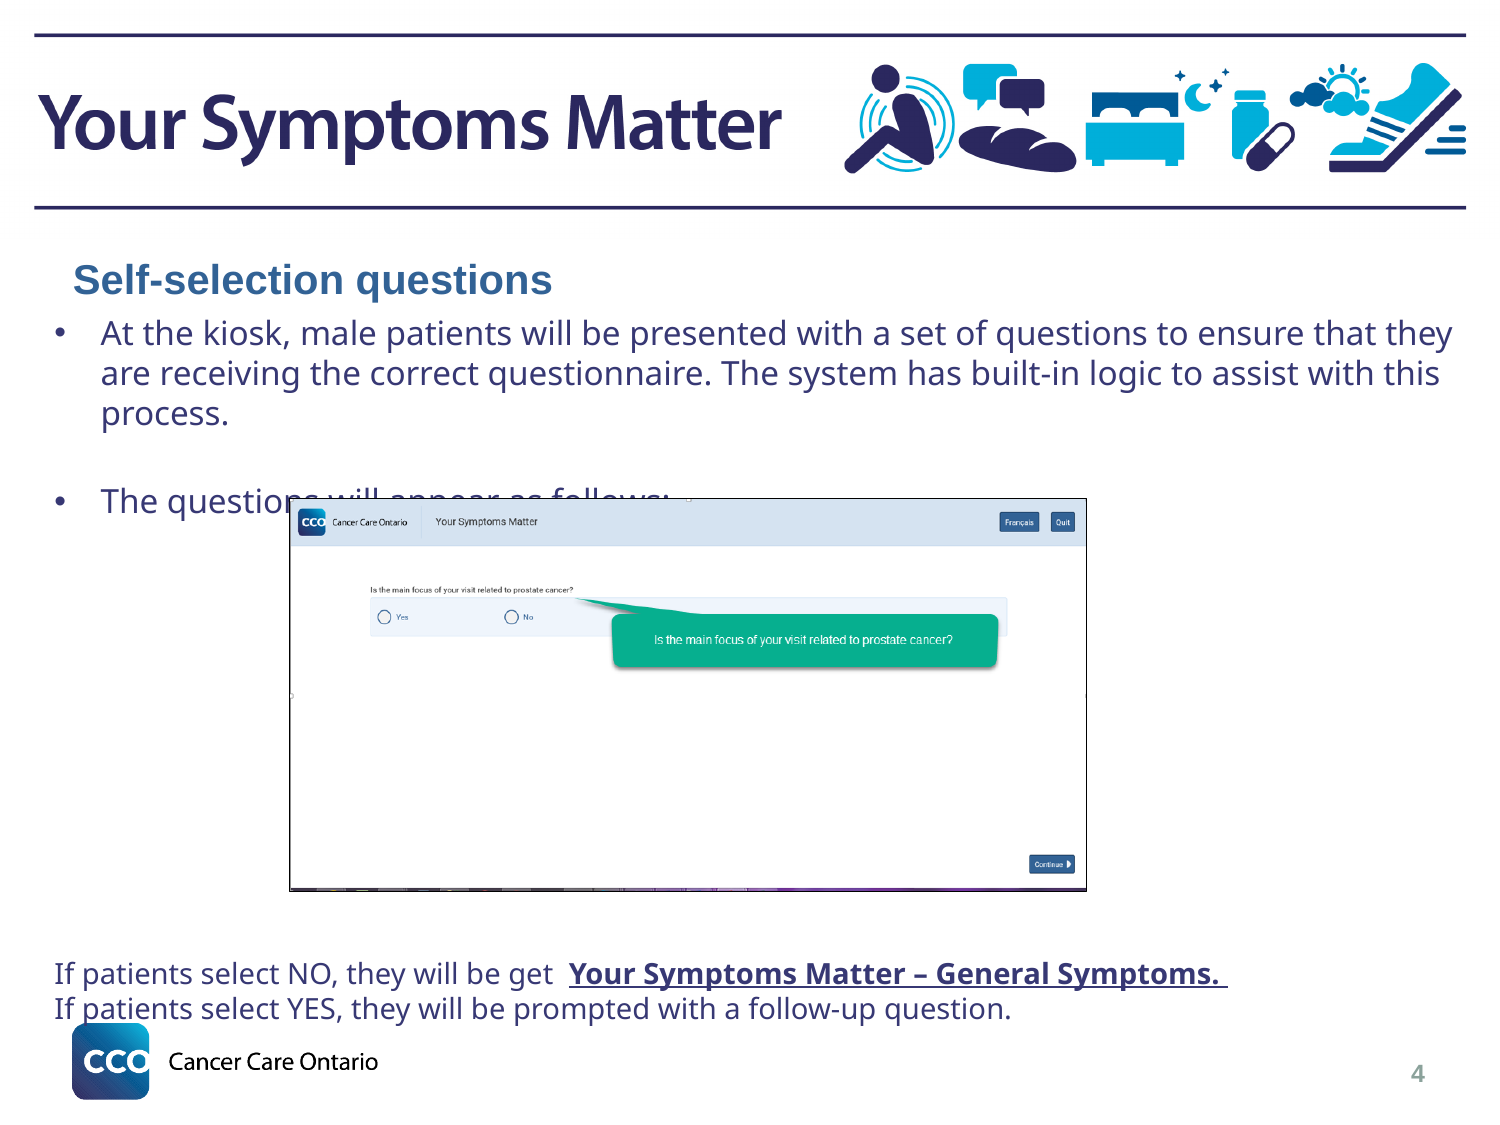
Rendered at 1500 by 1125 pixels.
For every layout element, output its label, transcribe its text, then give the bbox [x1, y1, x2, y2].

list At the kiosk, male patients will be presented with a set of questions to ensure that they are receiving the correct questionnaire. The system has built-in logic to assist with this process. The questions will appear as follows: If patients select NO, they will be get Your Symptoms Matter – General Symptoms. If patients select YES, they will be prompted with a follow-up question. [54, 311, 1480, 1105]
picture [0, 0, 1500, 239]
picture [288, 497, 1087, 892]
subtitle Self-selection questions [72, 254, 750, 306]
